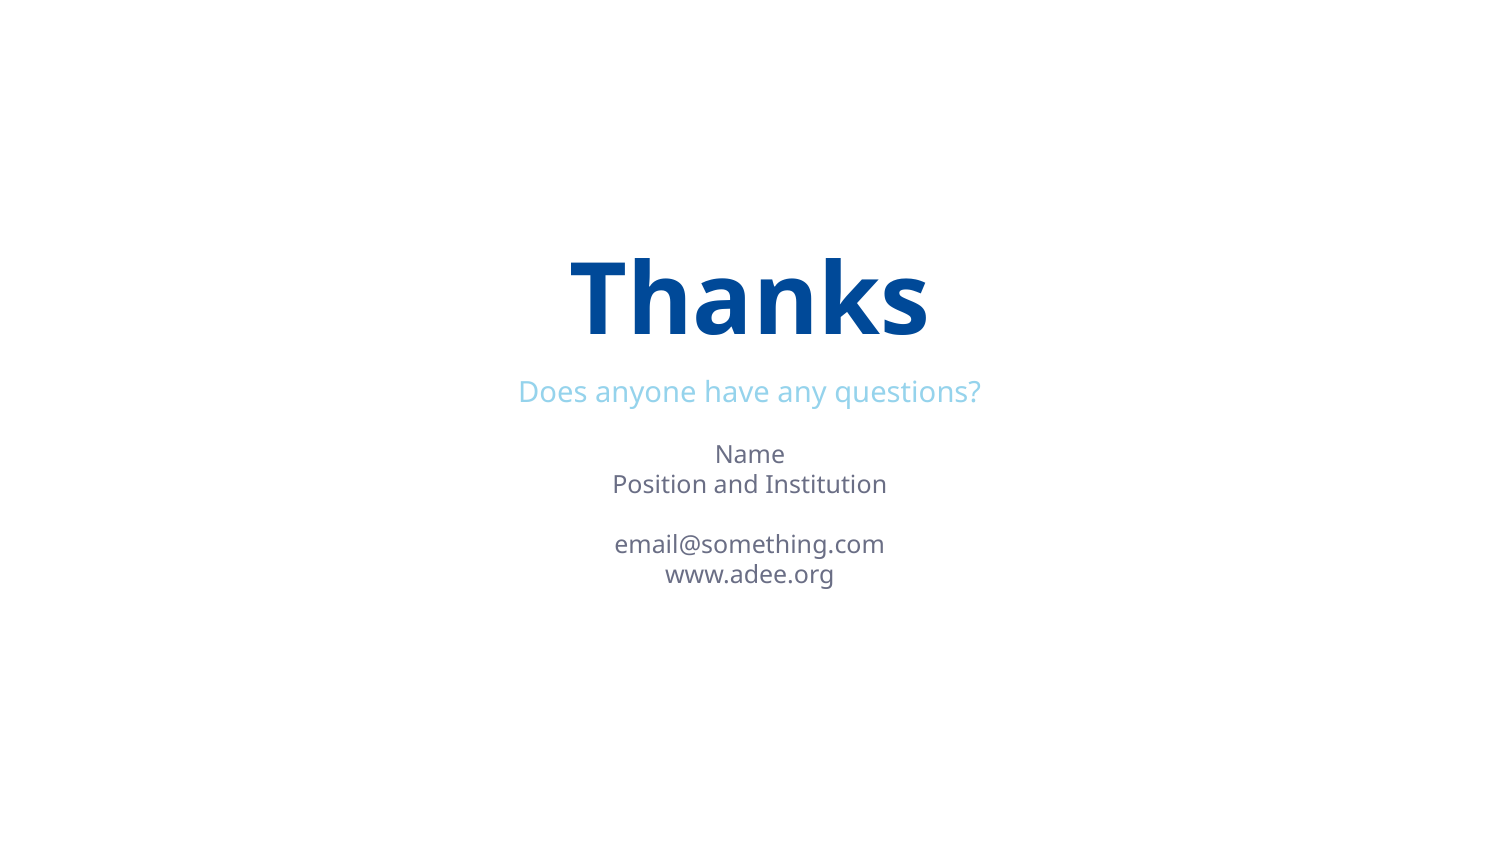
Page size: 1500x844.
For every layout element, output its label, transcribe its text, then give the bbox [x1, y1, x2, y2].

title Thanks [322, 219, 1178, 359]
subtitle Does anyone have any questions? Name Position and Institution email@something.com www.adee.org [389, 359, 1111, 673]
